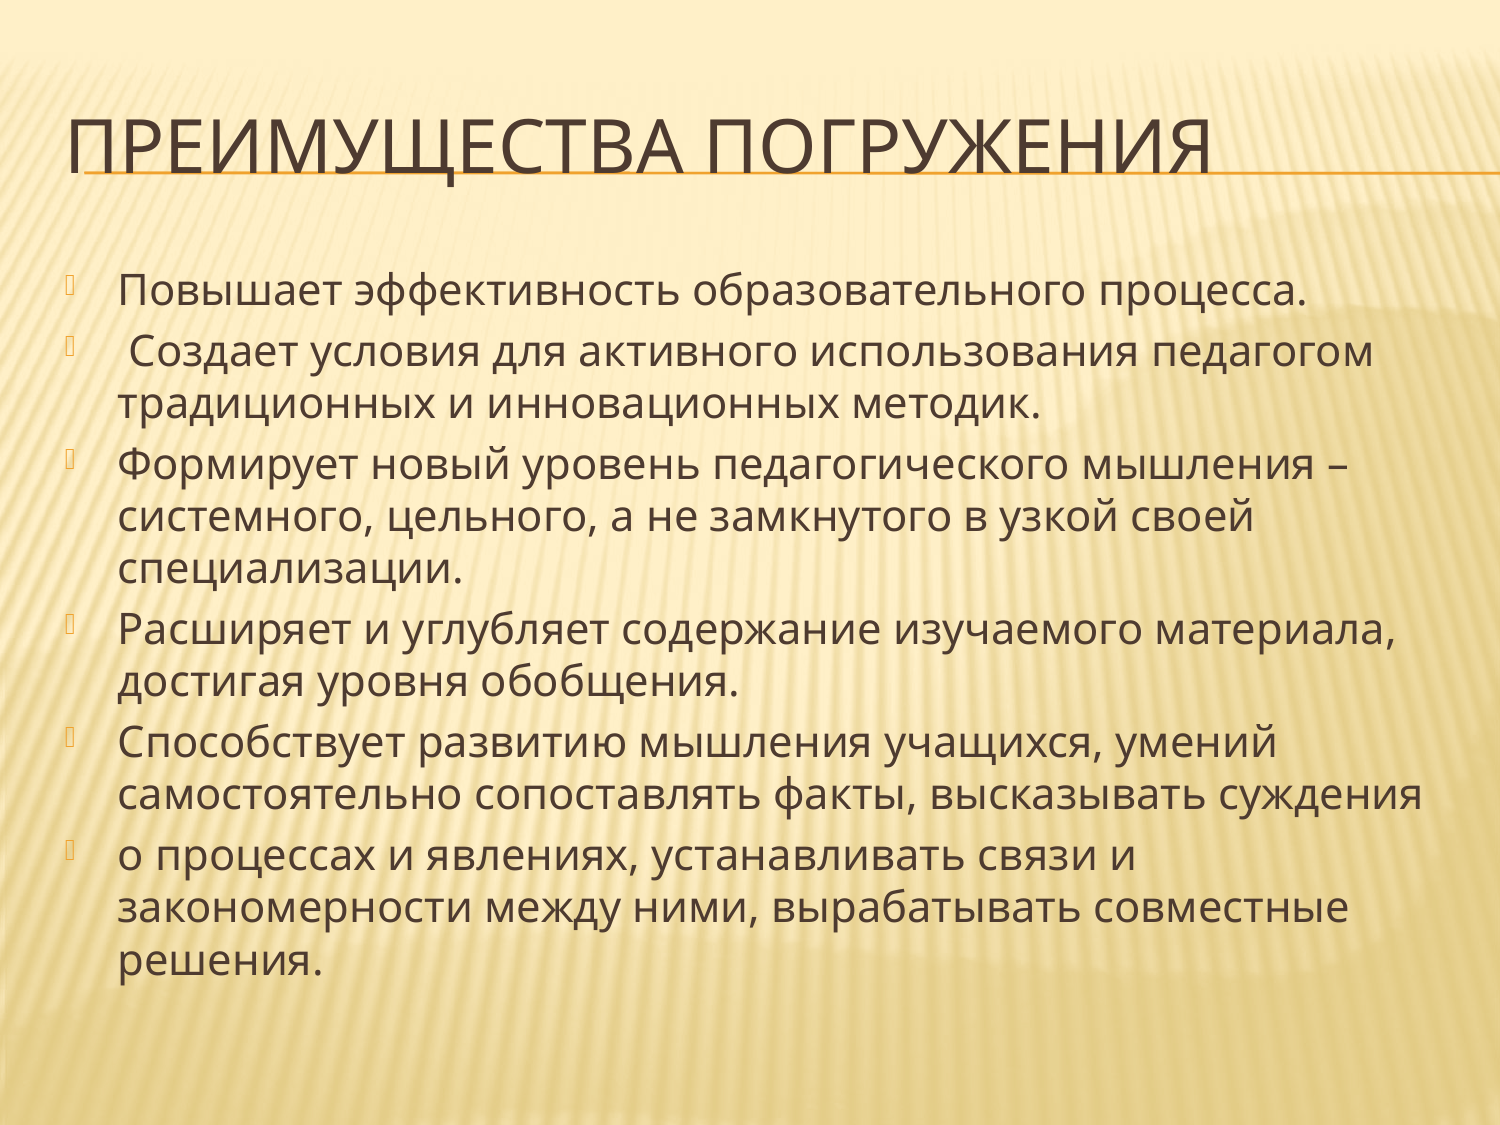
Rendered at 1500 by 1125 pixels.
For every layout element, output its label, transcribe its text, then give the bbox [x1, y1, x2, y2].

list Повышает эффективность образовательного процесса. Создает условия для активного использования педагогом традиционных и инновационных методик. Формирует новый уровень педагогического мышления – системного, цельного, а не замкнутого в узкой своей специализации. Расширяет и углубляет содержание изучаемого материала, достигая уровня обобщения. Способствует развитию мышления учащихся, умений самостоятельно сопоставлять факты, высказывать суждения о процессах и явлениях, устанавливать связи и закономерности между ними, вырабатывать совместные решения. [50, 254, 1475, 998]
title Преимущества погружения [50, 75, 1475, 213]
